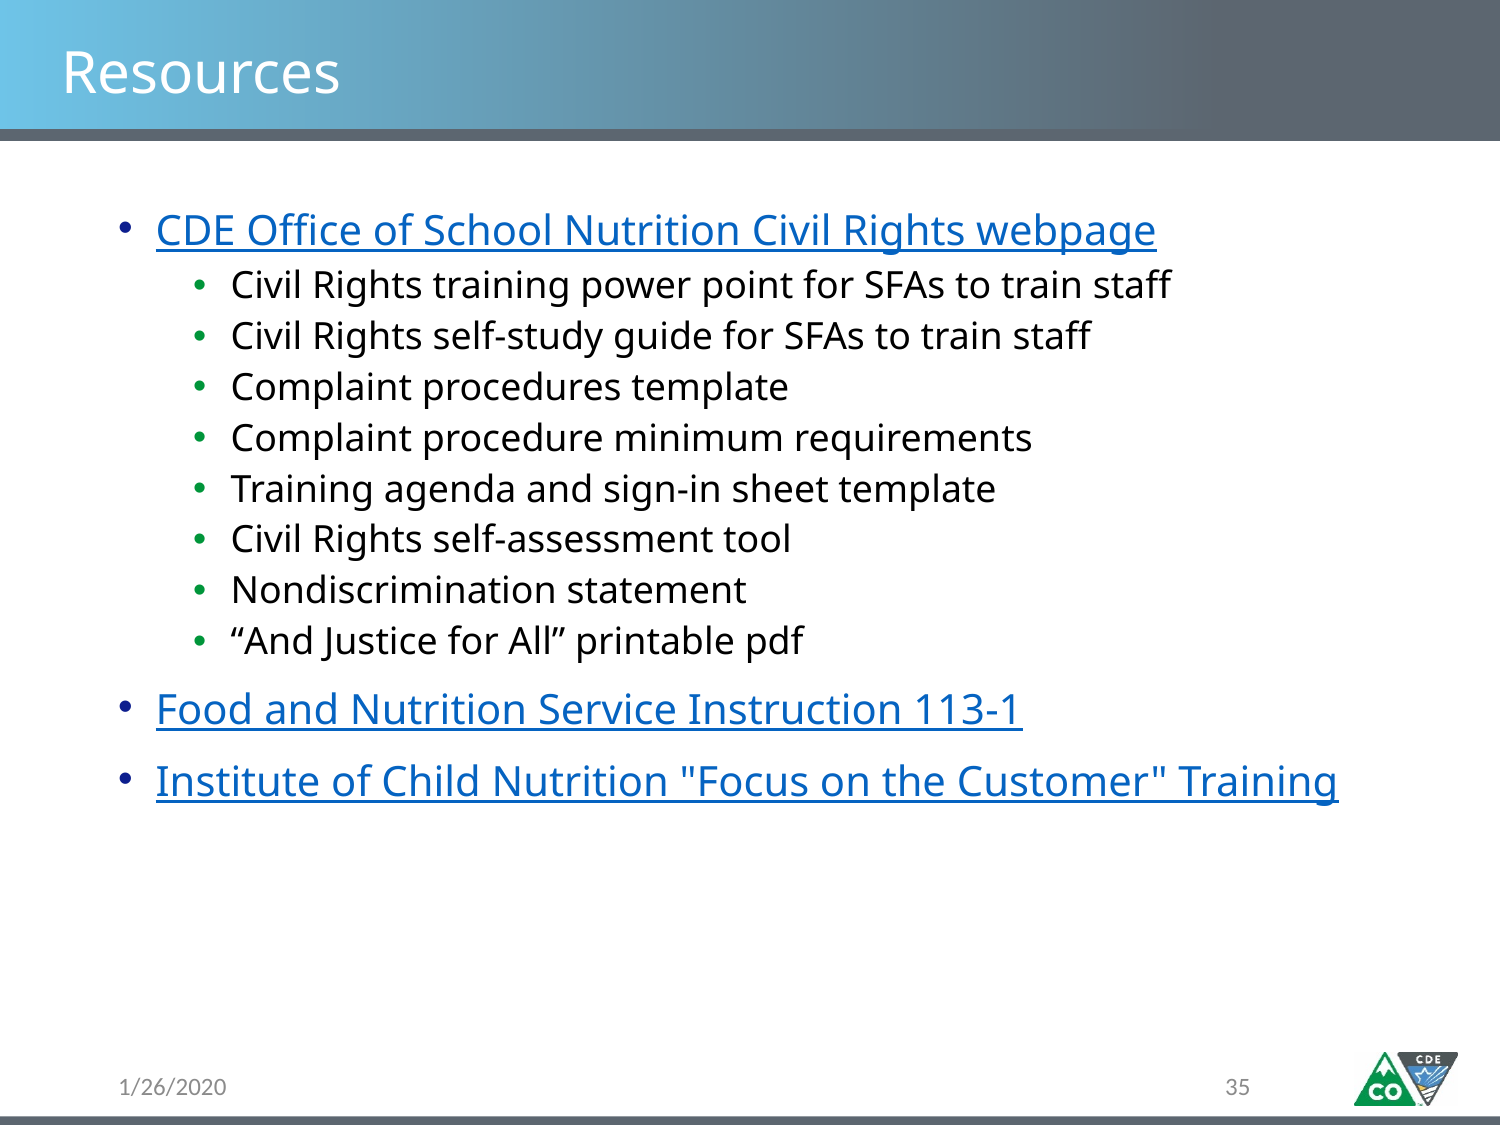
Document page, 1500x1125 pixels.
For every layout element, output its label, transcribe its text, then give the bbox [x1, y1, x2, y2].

list CDE Office of School Nutrition Civil Rights webpage Civil Rights training power point for SFAs to train staff Civil Rights self-study guide for SFAs to train staff Complaint procedures template Complaint procedure minimum requirements Training agenda and sign-in sheet template Civil Rights self-assessment tool Nondiscrimination statement “And Justice for All” printable pdf Food and Nutrition Service Instruction 113-1 Institute of Child Nutrition "Focus on the Customer" Training [103, 197, 1397, 1024]
picture [1354, 1052, 1458, 1106]
title Resources [31, 31, 1326, 117]
